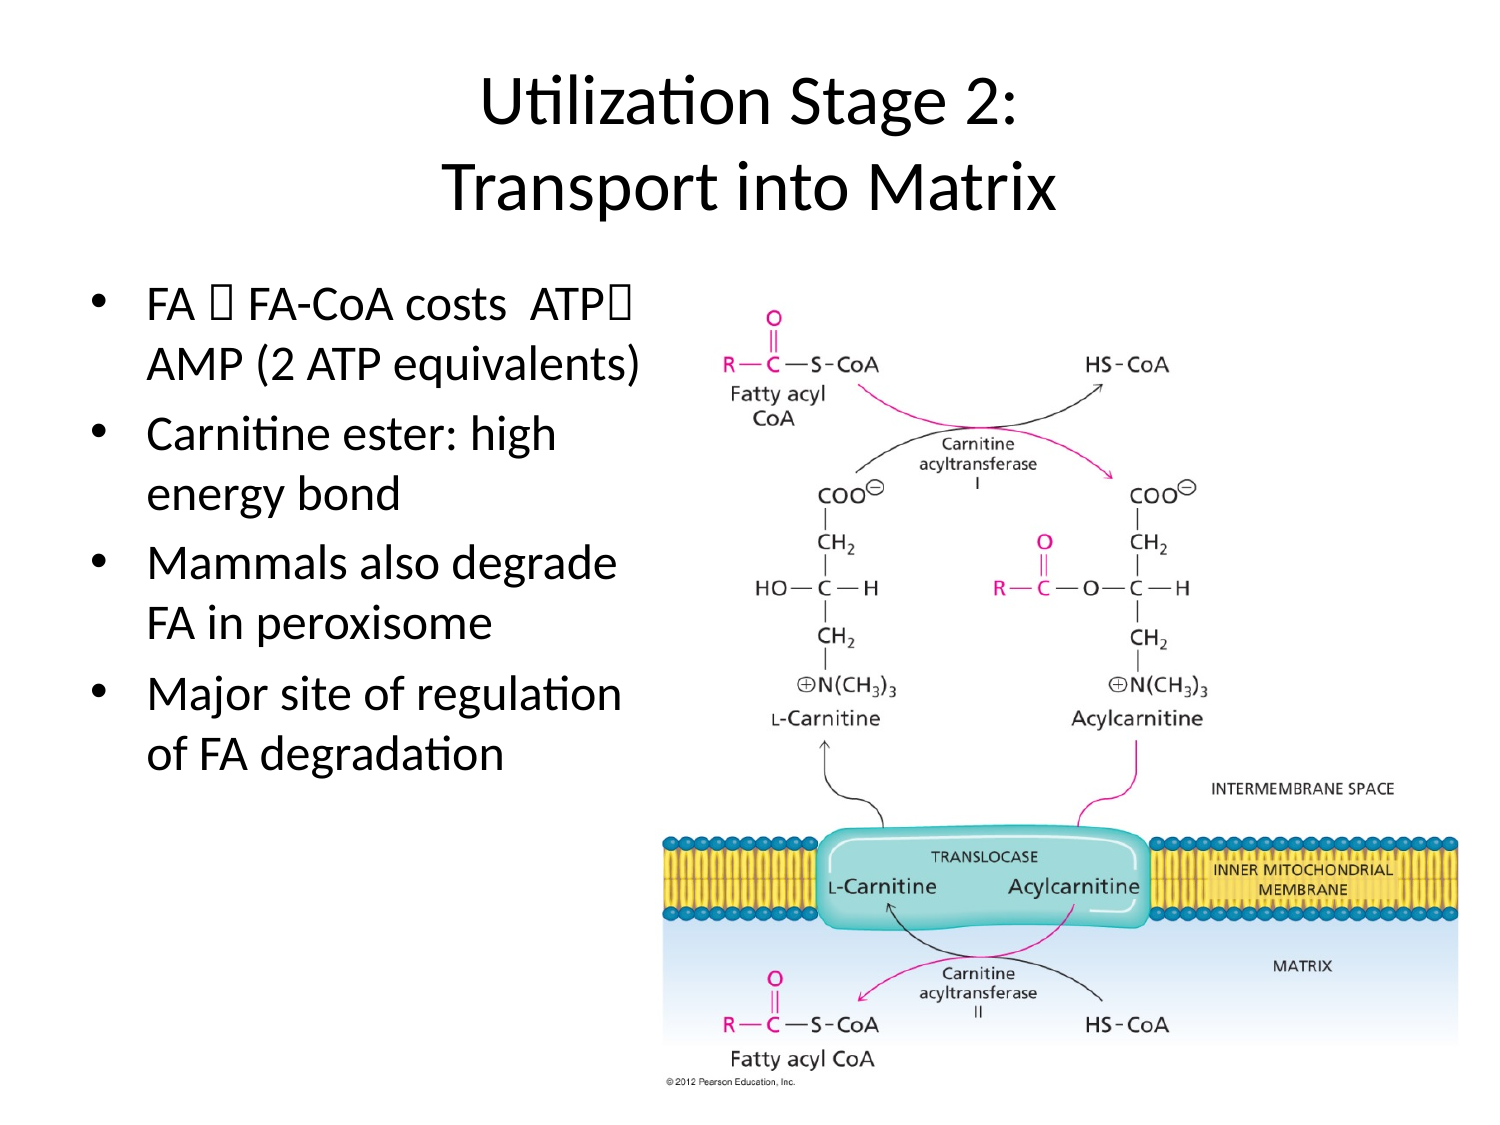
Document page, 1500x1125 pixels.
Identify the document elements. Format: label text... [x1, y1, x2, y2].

picture [655, 302, 1465, 1095]
list FA  FA-CoA costs ATP AMP (2 ATP equivalents) Carnitine ester: high energy bond Mammals also degrade FA in peroxisome Major site of regulation of FA degradation [75, 262, 688, 1005]
title Utilization Stage 2: Transport into Matrix [75, 45, 1425, 233]
